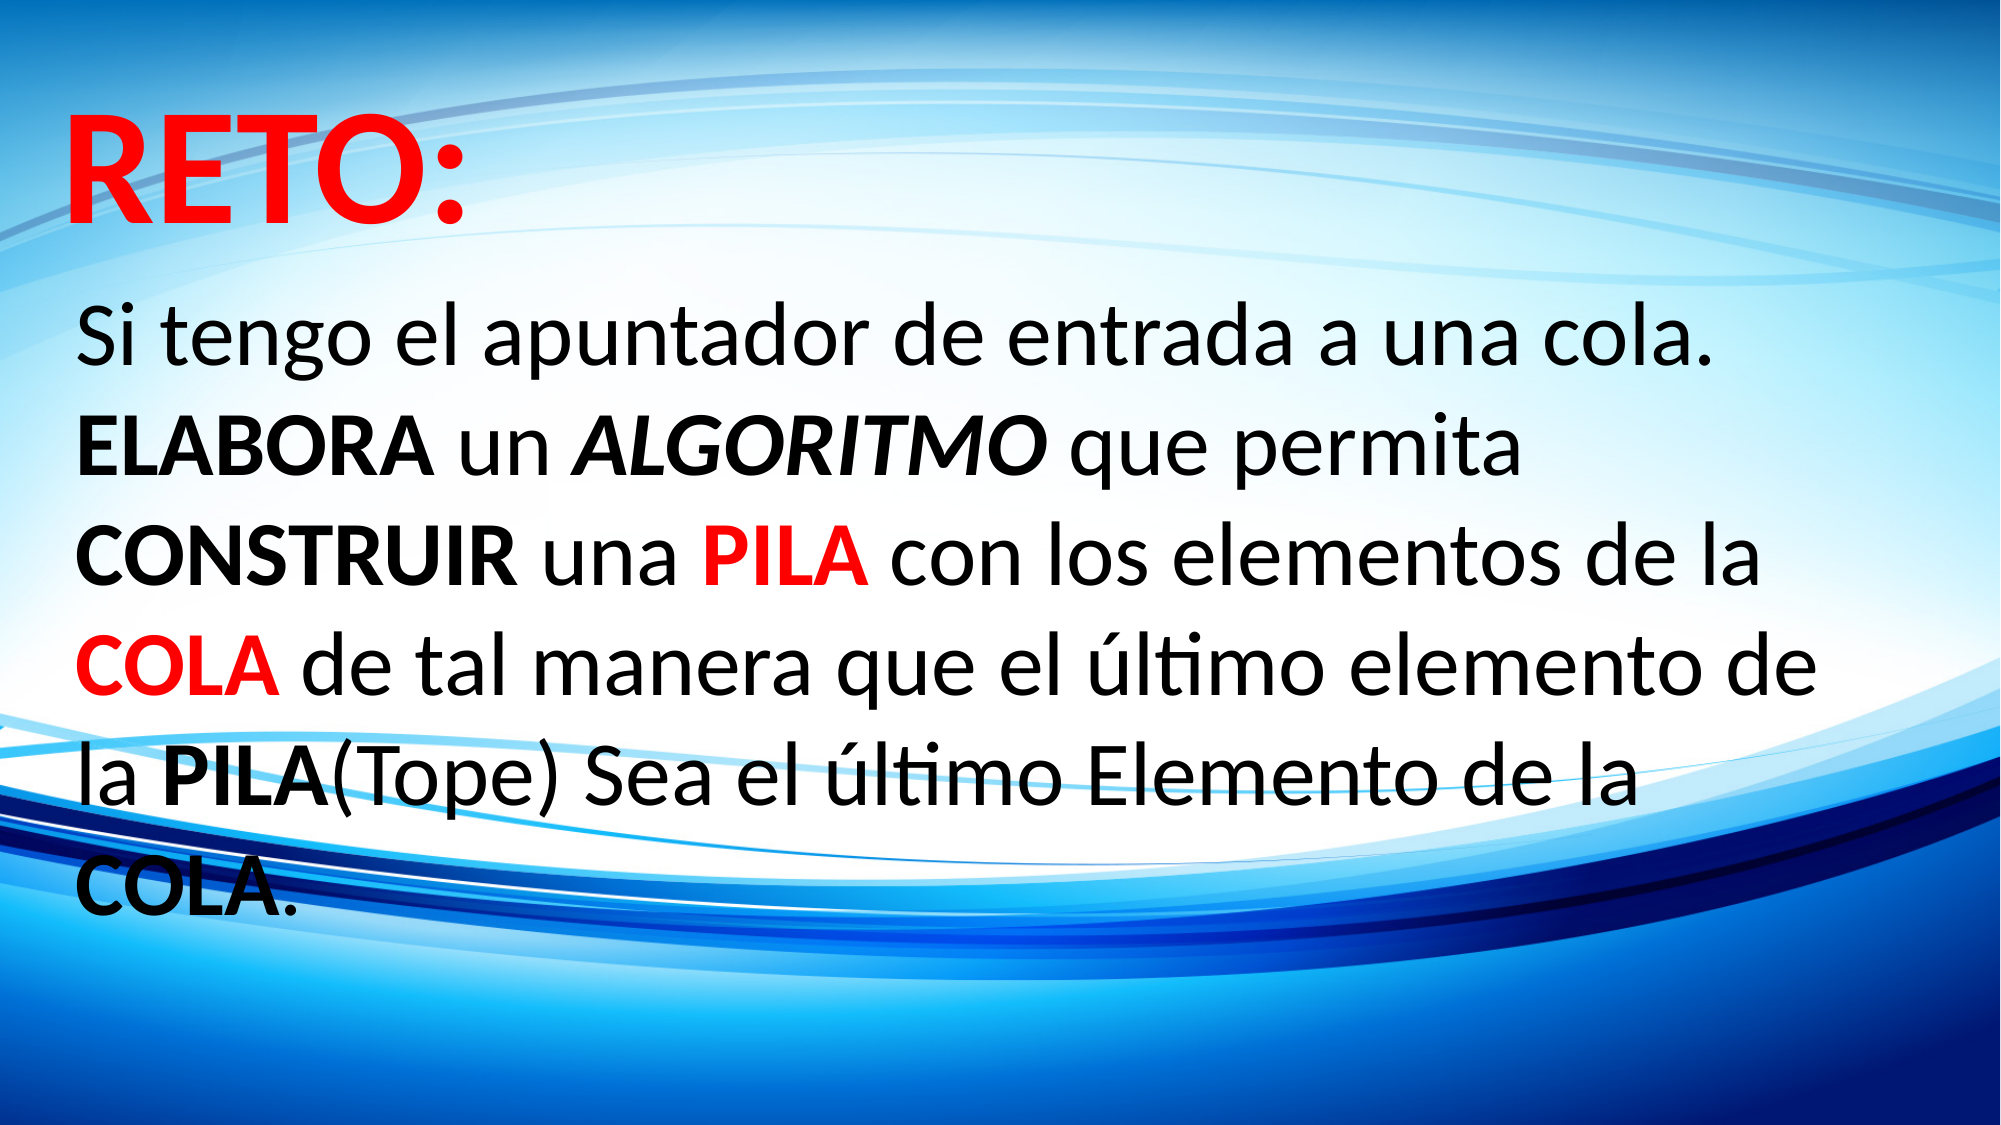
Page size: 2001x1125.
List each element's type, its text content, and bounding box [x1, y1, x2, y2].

picture [0, 0, 2001, 1125]
text_box RETO: [41, 49, 495, 265]
text_box Si tengo el apuntador de entrada a una cola. ELABORA un ALGORITMO que permita CONSTRUIR una PILA con los elementos de la COLA de tal manera que el último elemento de la PILA(Tope) Sea el último Elemento de la COLA. [60, 266, 1899, 942]
